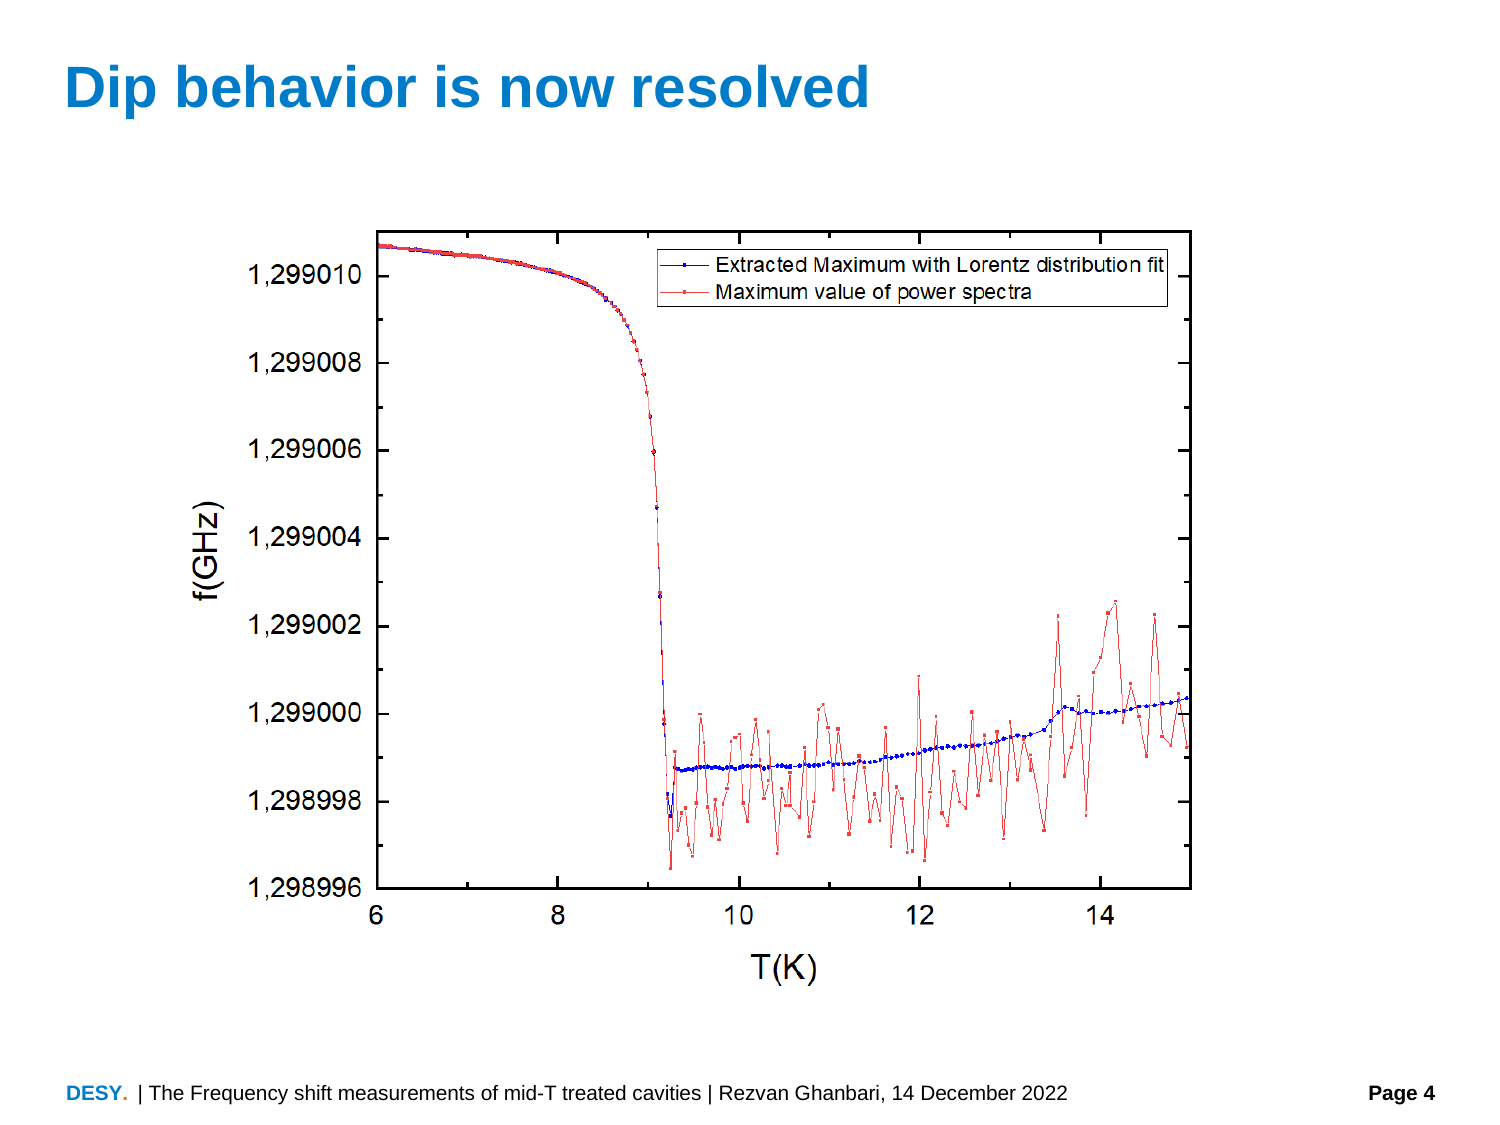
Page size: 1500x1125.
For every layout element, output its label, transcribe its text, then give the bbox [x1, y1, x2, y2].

title Dip behavior is now resolved [64, 57, 1436, 132]
picture [182, 220, 1197, 991]
footer | The Frequency shift measurements of mid-T treated cavities | Rezvan Ghanbari, 14 December 2022 [137, 1079, 1323, 1111]
